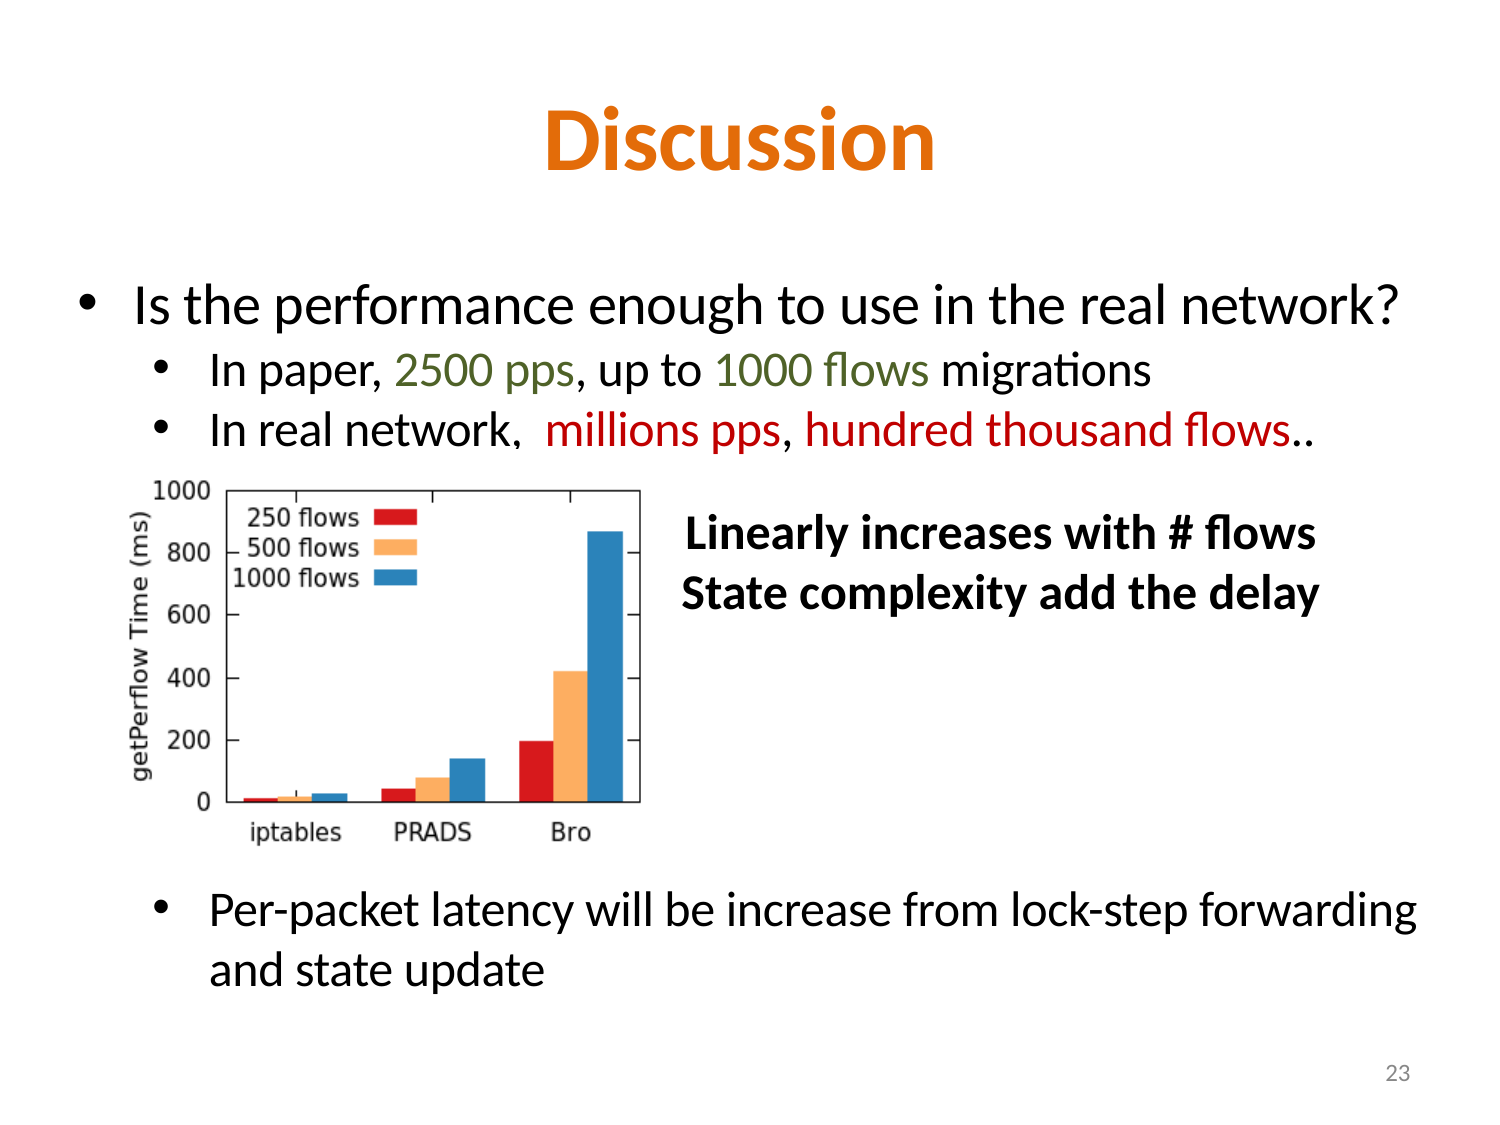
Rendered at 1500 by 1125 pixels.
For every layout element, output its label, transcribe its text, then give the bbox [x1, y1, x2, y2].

text_box [115, 449, 678, 862]
title Discussion [112, 78, 1388, 193]
text_box Linearly increases with # flows State complexity add the delay [662, 500, 1340, 625]
slide_number 23 [1381, 1056, 1415, 1090]
text_box Is the performance enough to use in the real network? In paper, 2500 pps, up to 1000 flows migrations In real network, millions pps, hundred thousand flows.. Per-packet latency will be increase from lock-step forwarding and state update [75, 265, 1438, 1055]
